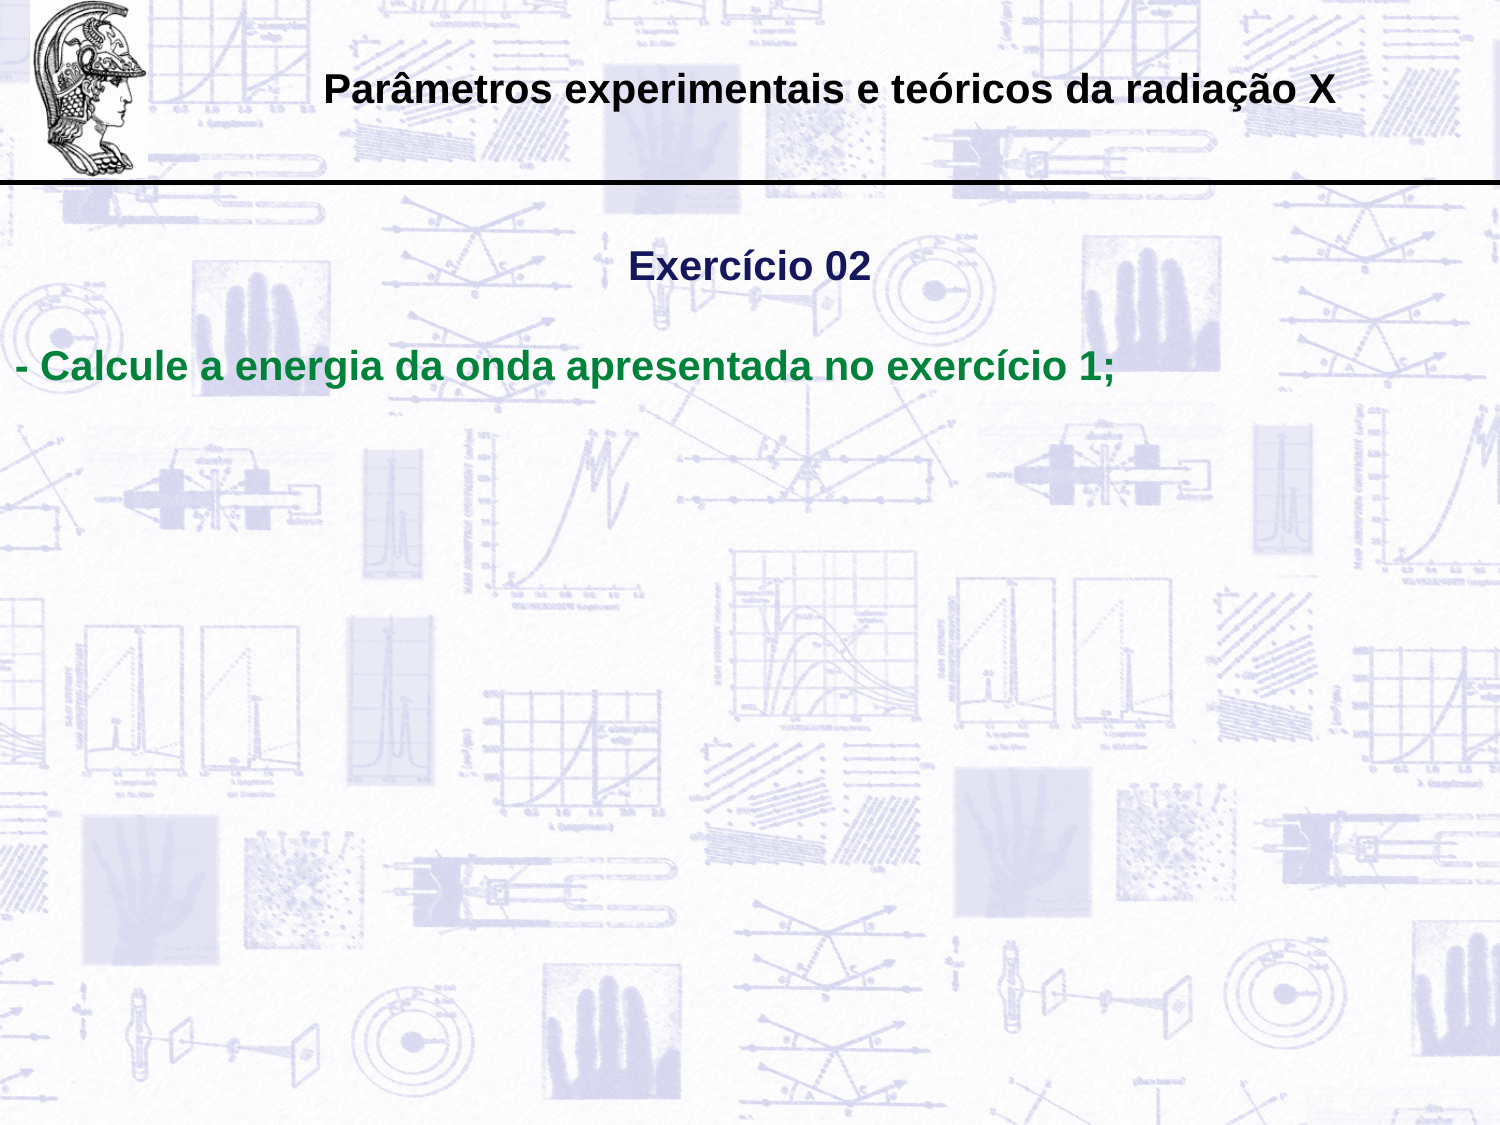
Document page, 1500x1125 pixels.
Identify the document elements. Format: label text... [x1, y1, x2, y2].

picture [30, 0, 149, 179]
text_box Parâmetros experimentais e teóricos da radiação X [308, 54, 1352, 120]
text_box Exercício 02 - Calcule a energia da onda apresentada no exercício 1; [0, 231, 1500, 497]
